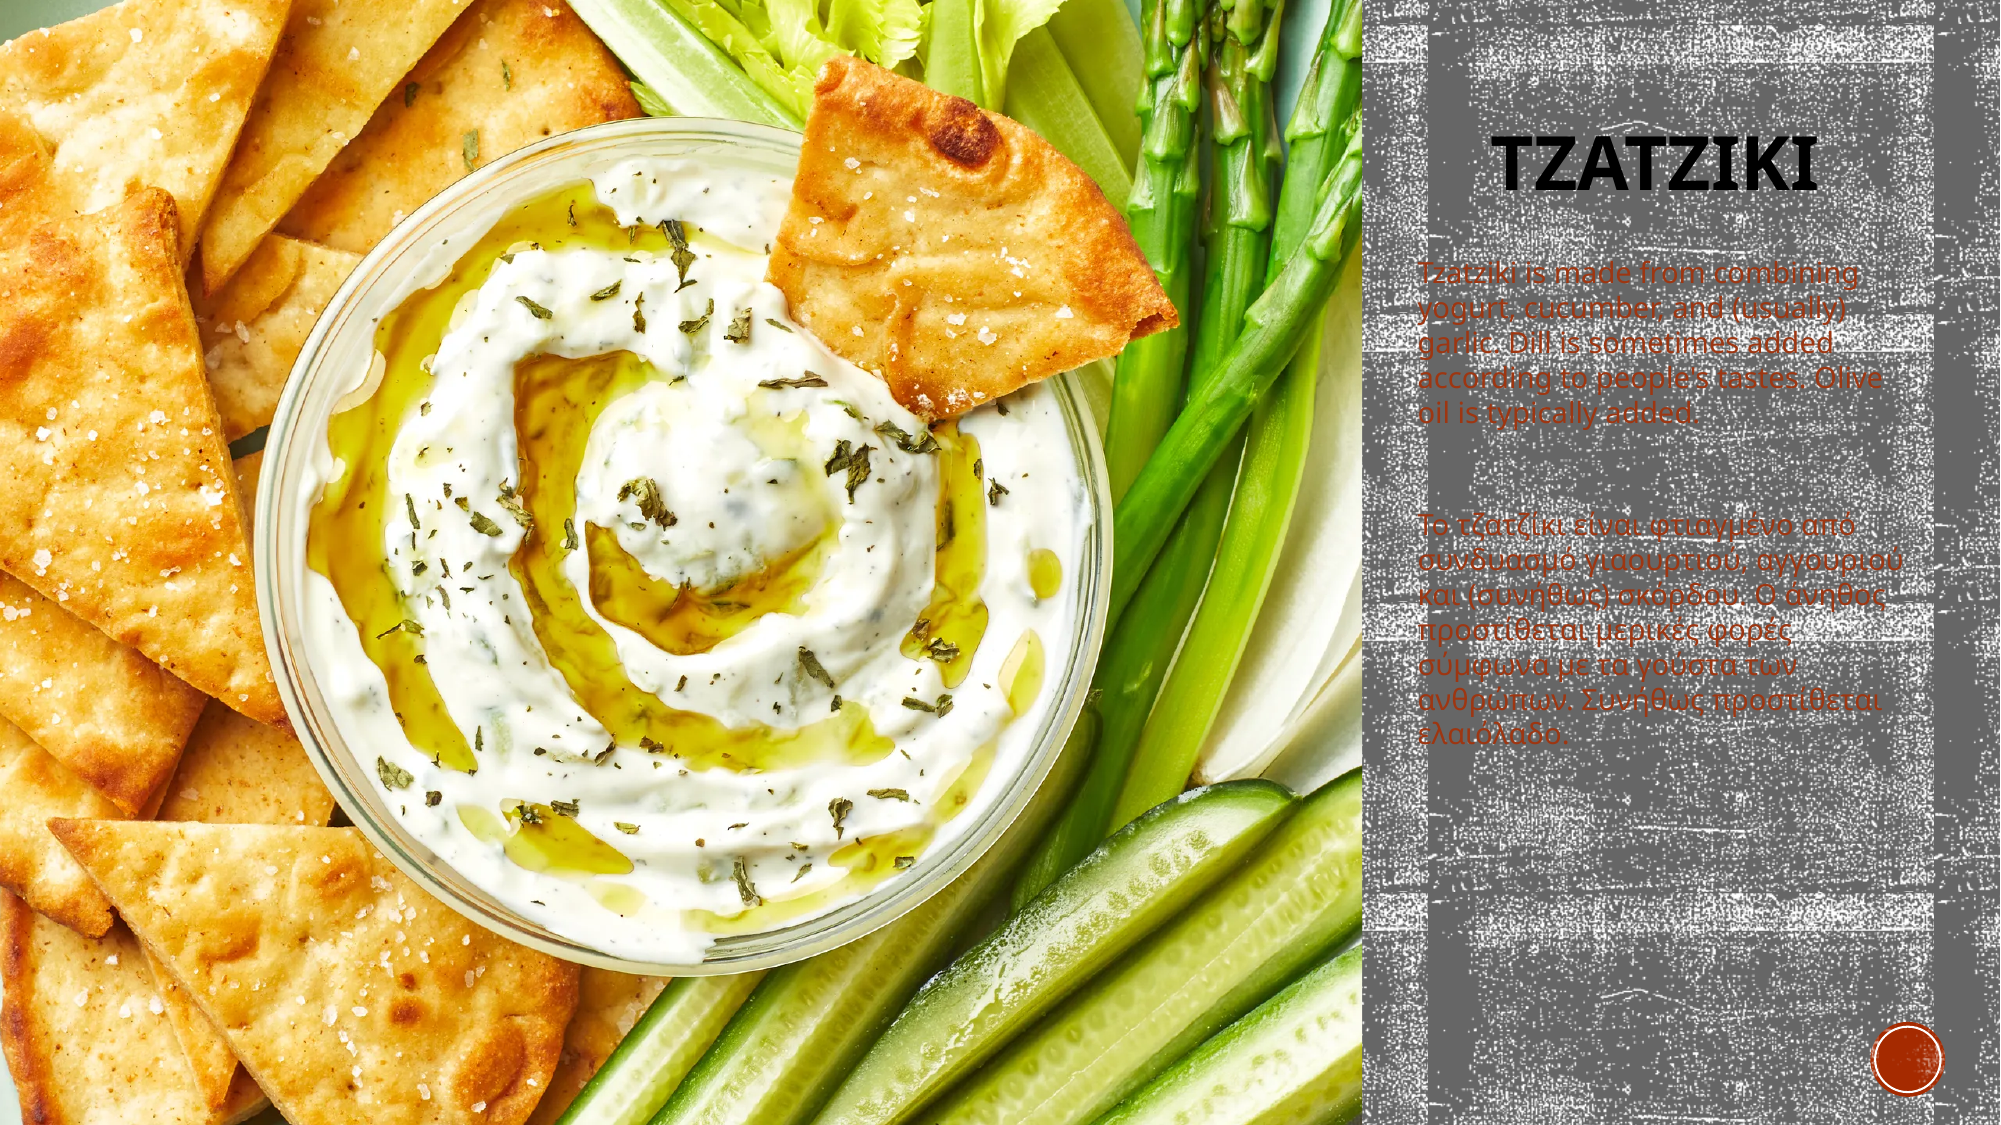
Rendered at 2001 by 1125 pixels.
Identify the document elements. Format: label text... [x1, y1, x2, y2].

list Tzatziki is made from combining yogurt, cucumber, and (usually) garlic. Dill is sometimes added according to people's tastes. Olive oil is typically added. Το τζατζίκι είναι φτιαγμένο από συνδυασμό γιαουρτιού, αγγουριού και (συνήθως) σκόρδου. Ο άνηθος προστίθεται μερικές φορές σύμφωνα με τα γούστα των ανθρώπων. Συνήθως προστίθεται ελαιόλαδο. [1402, 247, 1928, 1032]
picture [0, 0, 1363, 1125]
title Tzatziki [1402, 112, 1928, 215]
